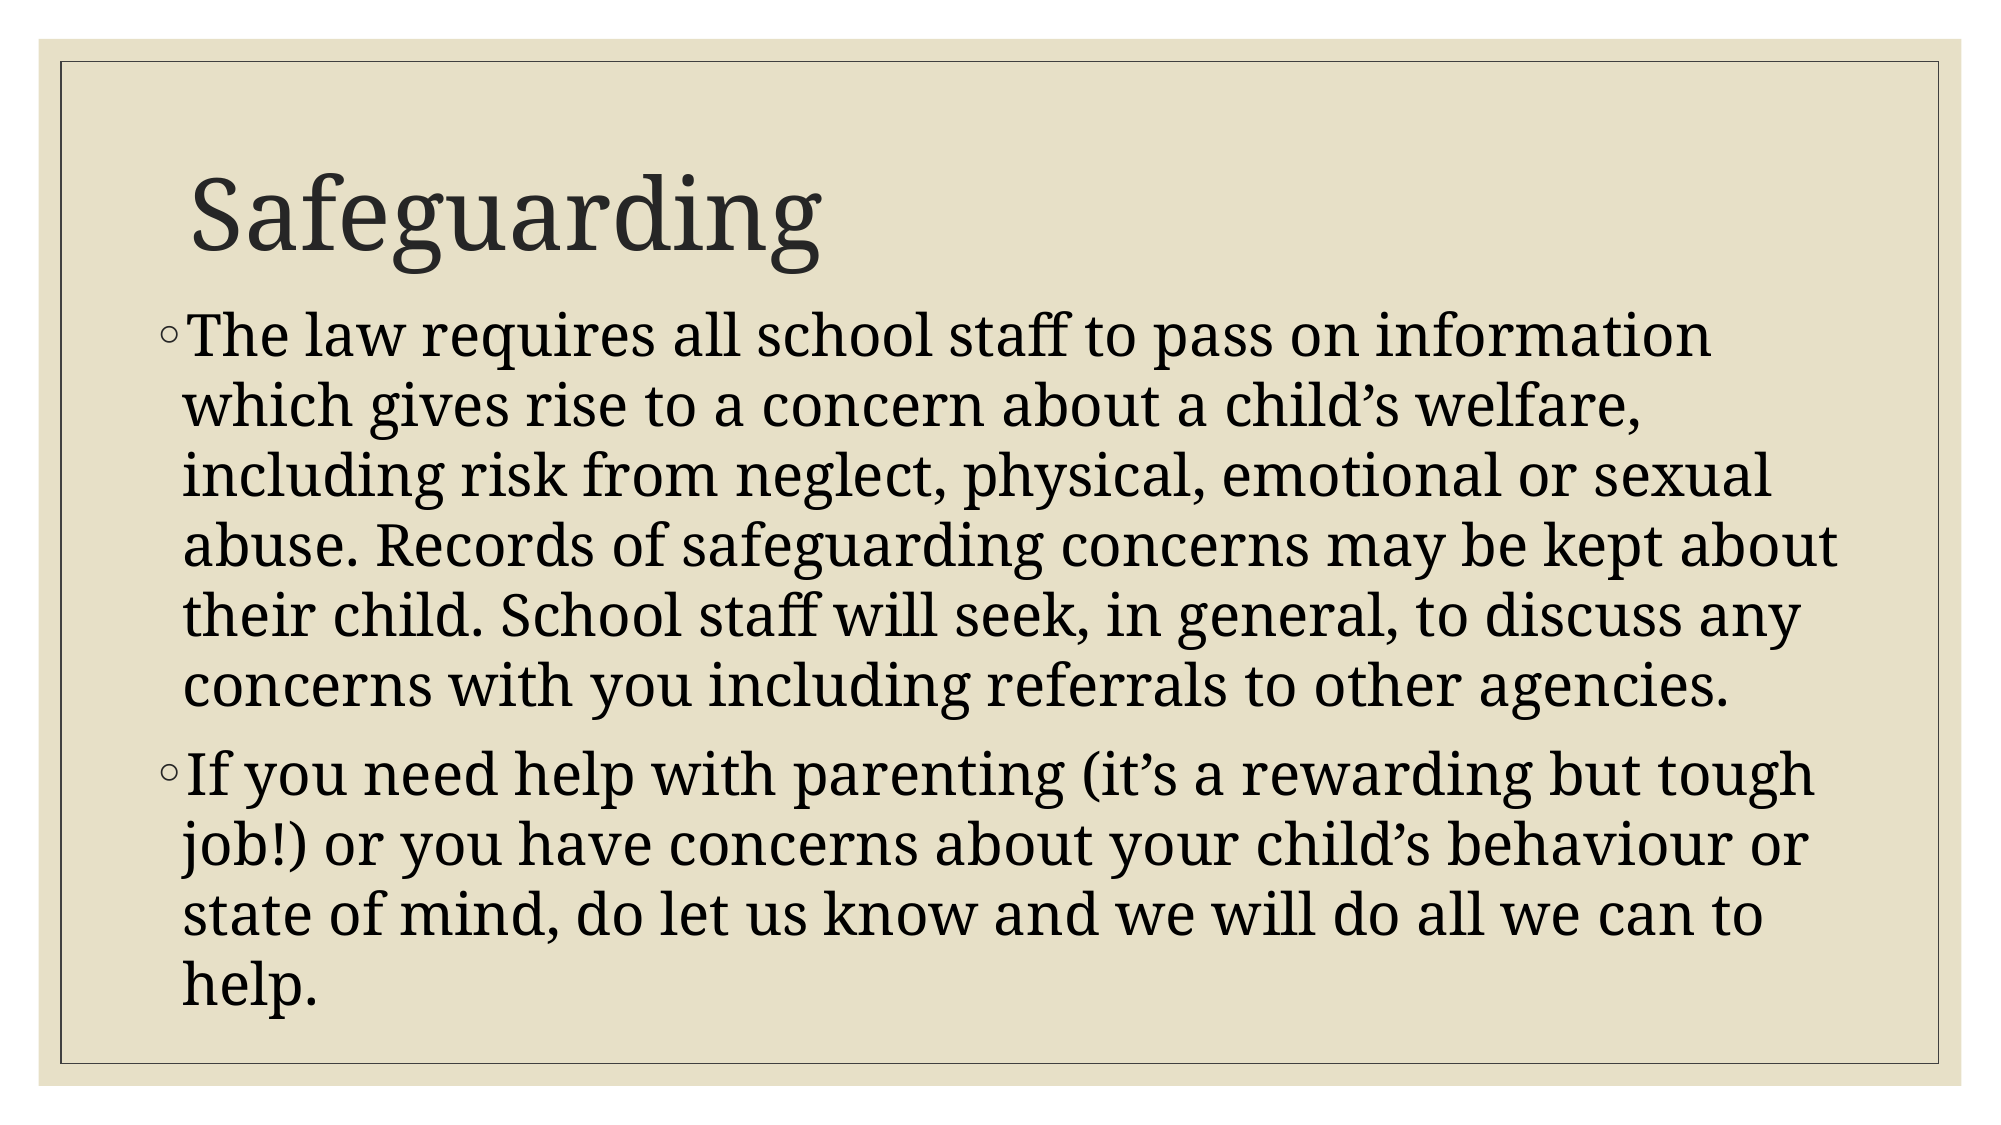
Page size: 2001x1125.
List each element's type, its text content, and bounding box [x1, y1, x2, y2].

title Safeguarding [174, 105, 1825, 227]
list The law requires all school staff to pass on information which gives rise to a concern about a child’s welfare, including risk from neglect, physical, emotional or sexual abuse. Records of safeguarding concerns may be kept about their child. School staff will seek, in general, to discuss any concerns with you including referrals to other agencies. If you need help with parenting (it’s a rewarding but tough job!) or you have concerns about your child’s behaviour or state of mind, do let us know and we will do all we can to help. [137, 227, 1863, 1014]
